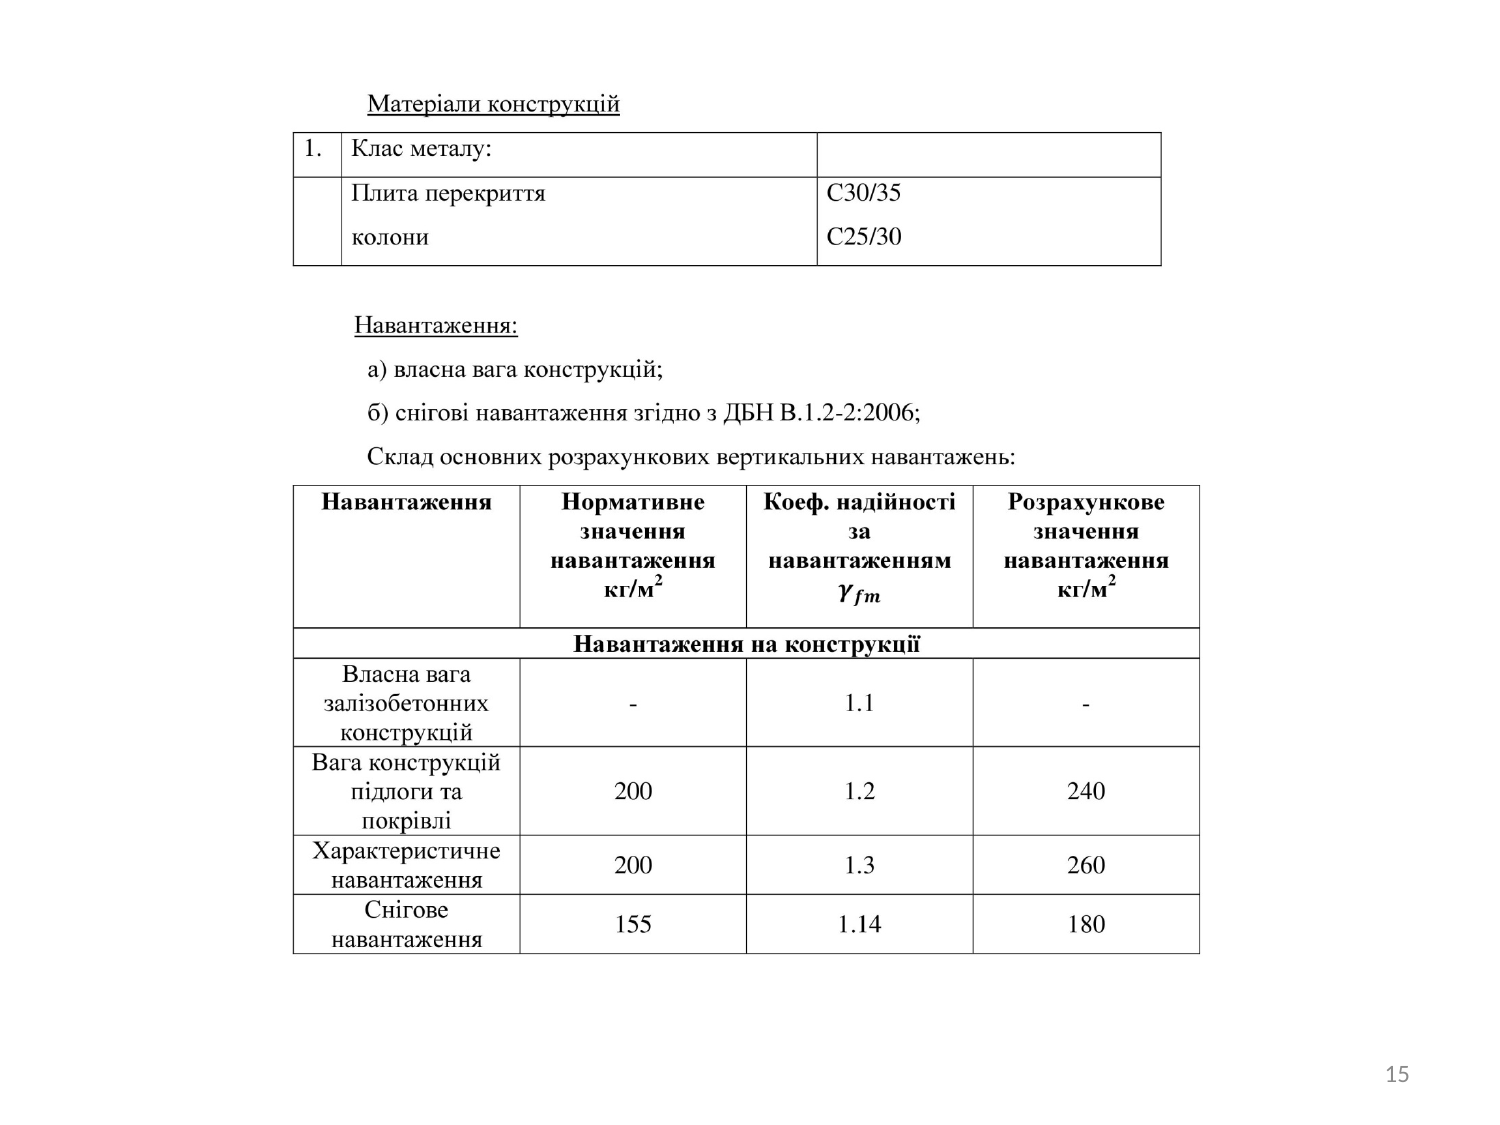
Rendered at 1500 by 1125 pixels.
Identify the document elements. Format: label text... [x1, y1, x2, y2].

slide_number 15 [1074, 1042, 1425, 1103]
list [187, 81, 1266, 973]
